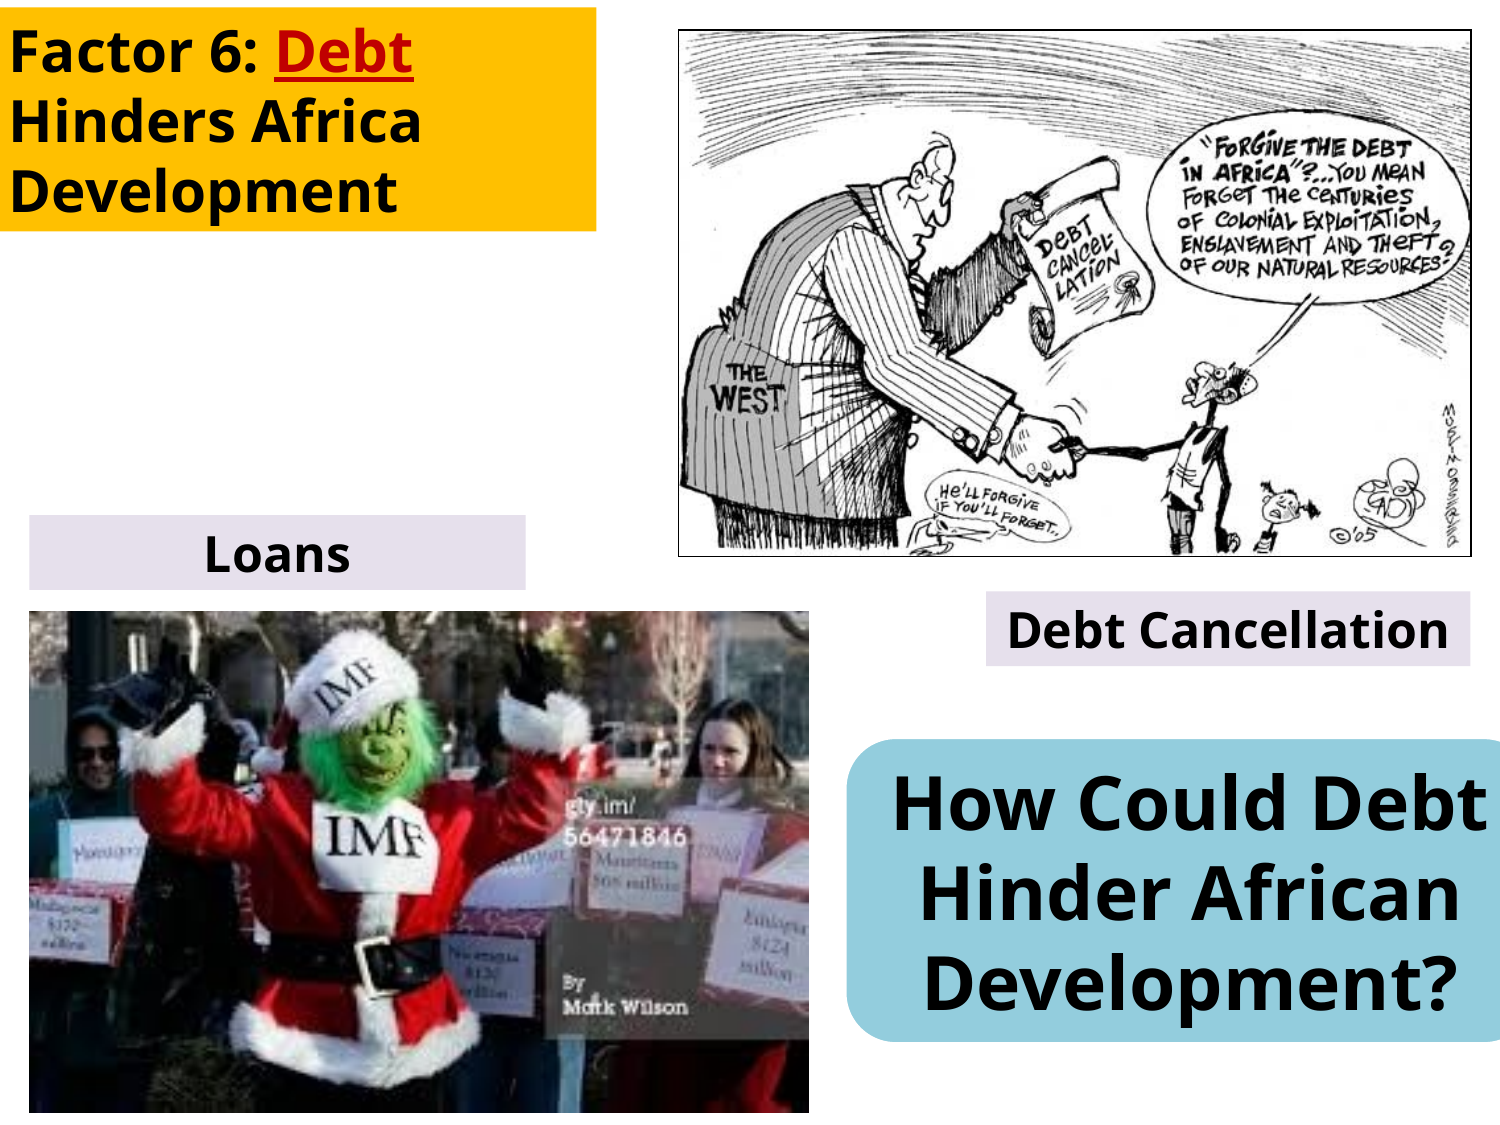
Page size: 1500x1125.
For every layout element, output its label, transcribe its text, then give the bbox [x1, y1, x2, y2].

picture [678, 30, 1471, 557]
text_box Factor 6: Debt Hinders Africa Development [0, 7, 597, 232]
text_box How Could Debt Hinder African Development? [842, 734, 1500, 1047]
text_box Loans [29, 515, 526, 590]
picture [28, 610, 810, 1113]
text_box Debt Cancellation [986, 591, 1471, 667]
